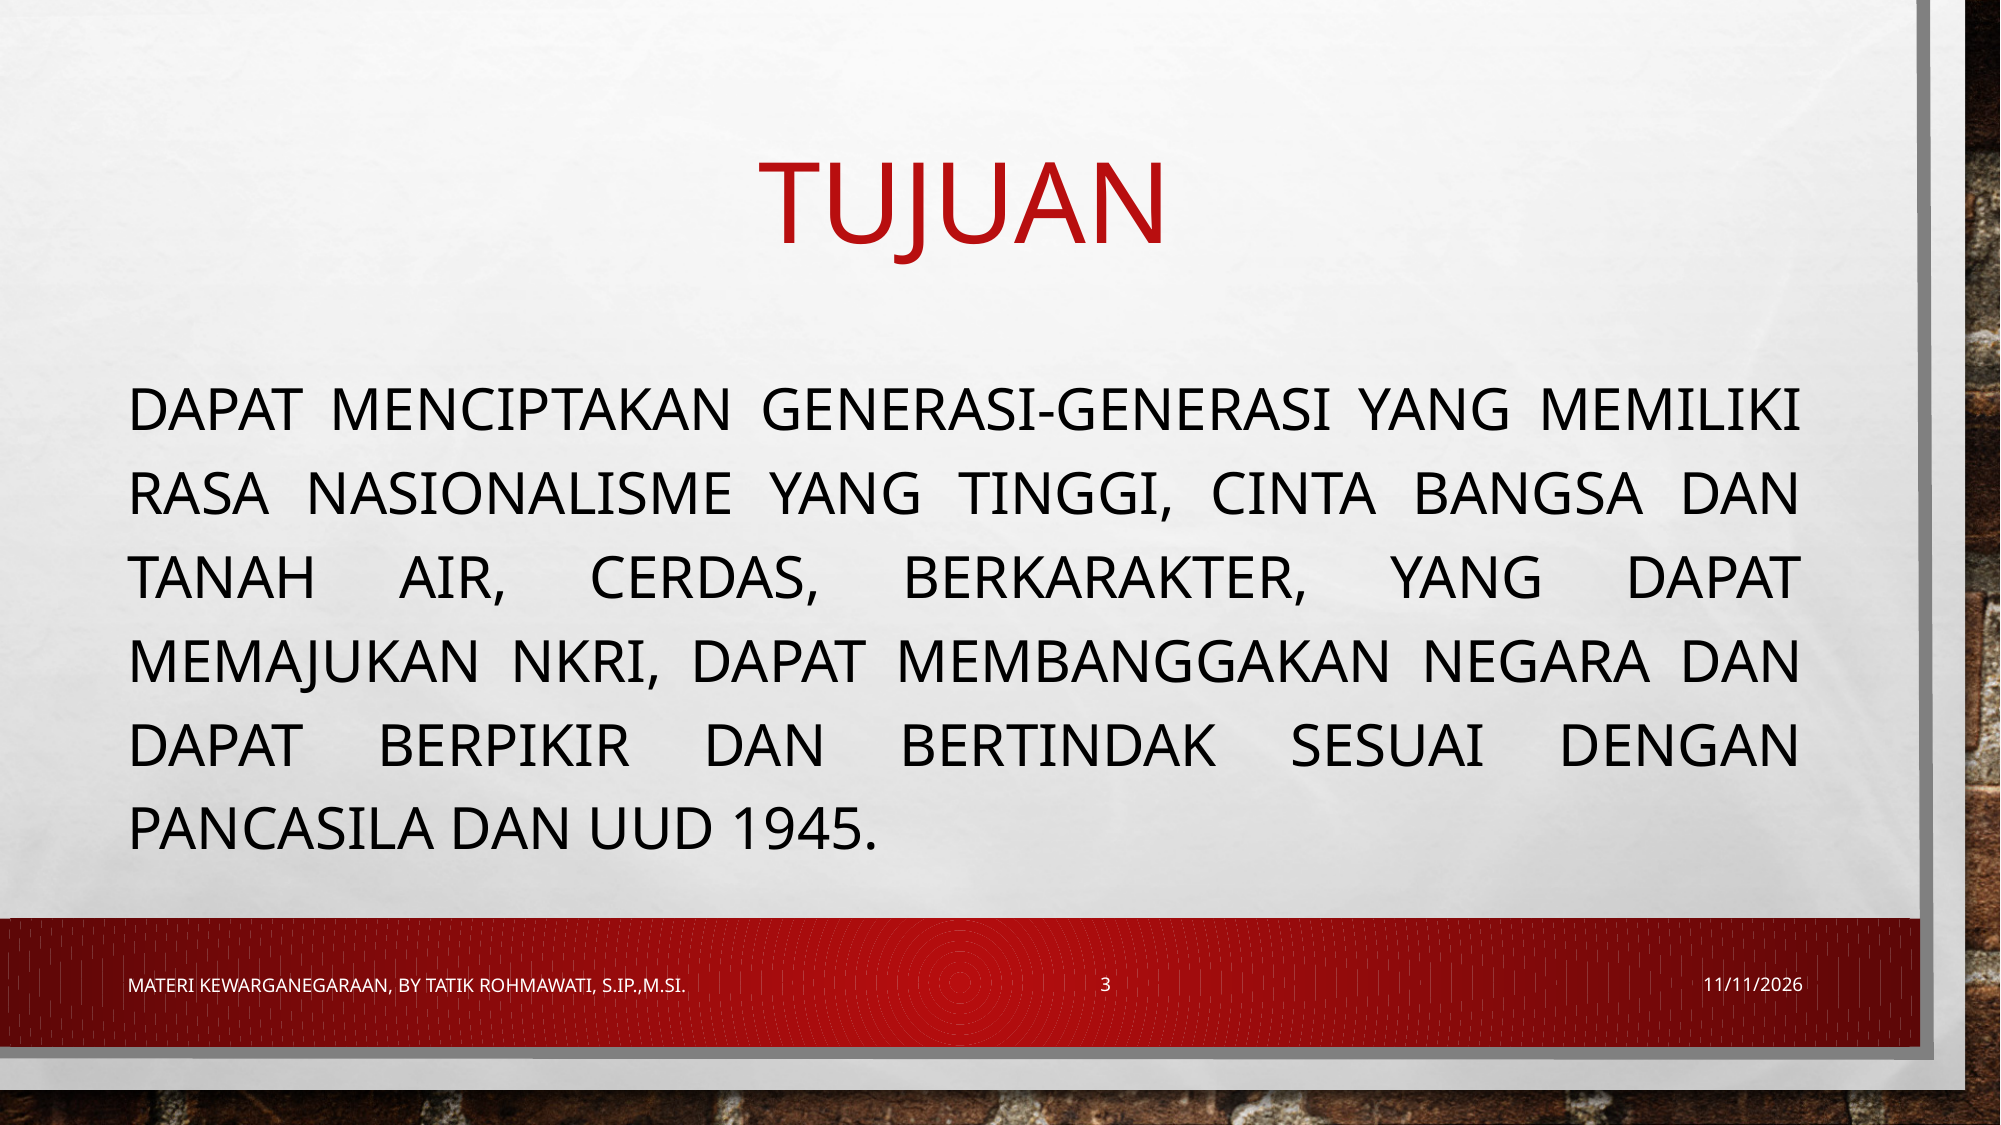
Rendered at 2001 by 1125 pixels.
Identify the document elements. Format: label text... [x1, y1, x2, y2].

picture [0, 0, 2000, 1125]
title Tujuan [112, 112, 1818, 302]
slide_number 3 [1031, 944, 1181, 1027]
list dapat menciptakan generasi-generasi yang memiliki rasa nasionalisme yang tinggi, cinta bangsa dan tanah air, cerdas, berkarakter, yang dapat memajukan NKRI, dapat membanggakan negara dan dapat berpikir dan bertindak sesuai dengan Pancasila dan UUD 1945. [112, 338, 1818, 882]
footer Materi Kewarganegaraan, By Tatik Rohmawati, S.IP.,M.Si. [112, 944, 1015, 1027]
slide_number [1197, 944, 1818, 1027]
